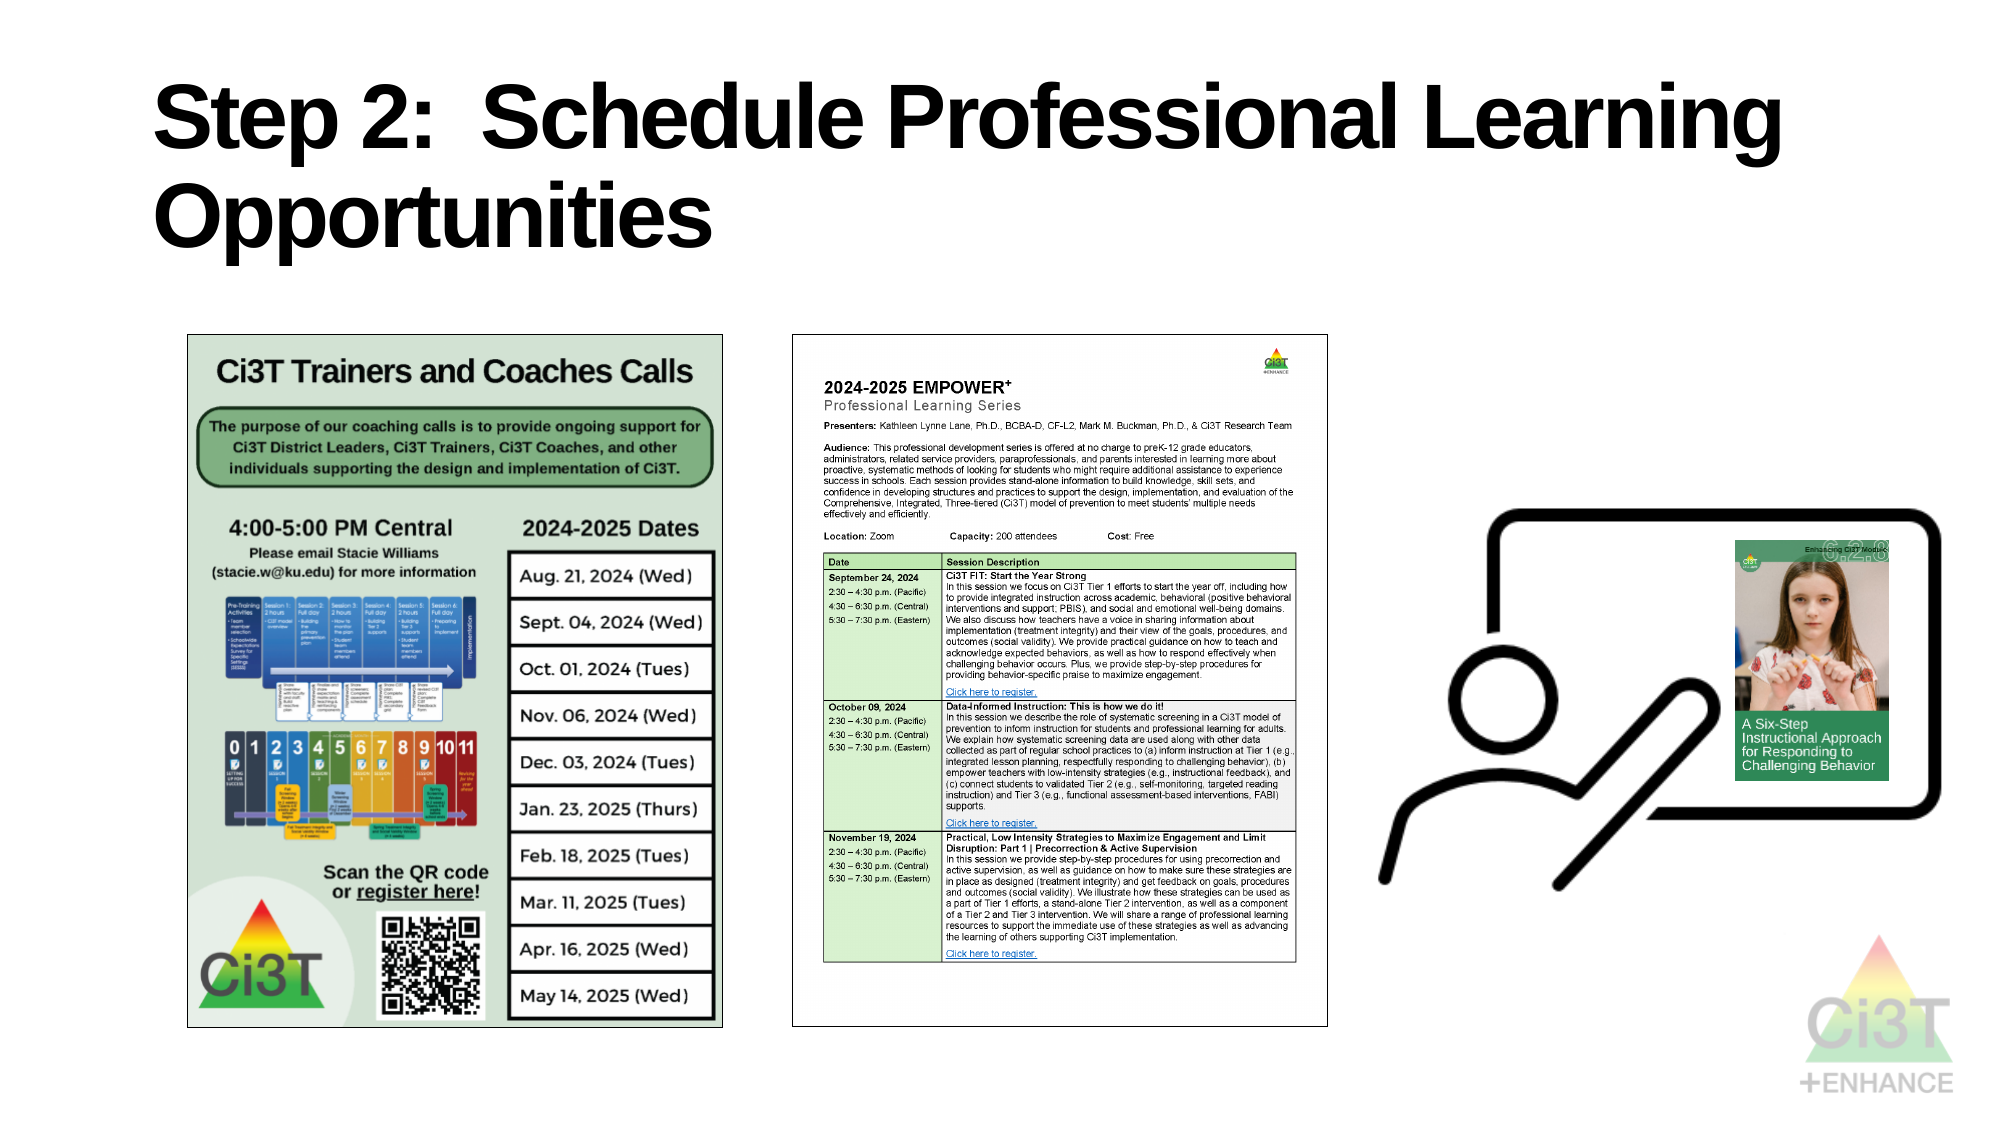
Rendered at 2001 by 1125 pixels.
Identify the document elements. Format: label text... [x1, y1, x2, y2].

picture [792, 334, 1328, 1028]
picture [1351, 379, 1975, 1002]
picture [187, 334, 723, 1028]
title Step 2: Schedule Professional Learning Opportunities [137, 59, 1863, 278]
